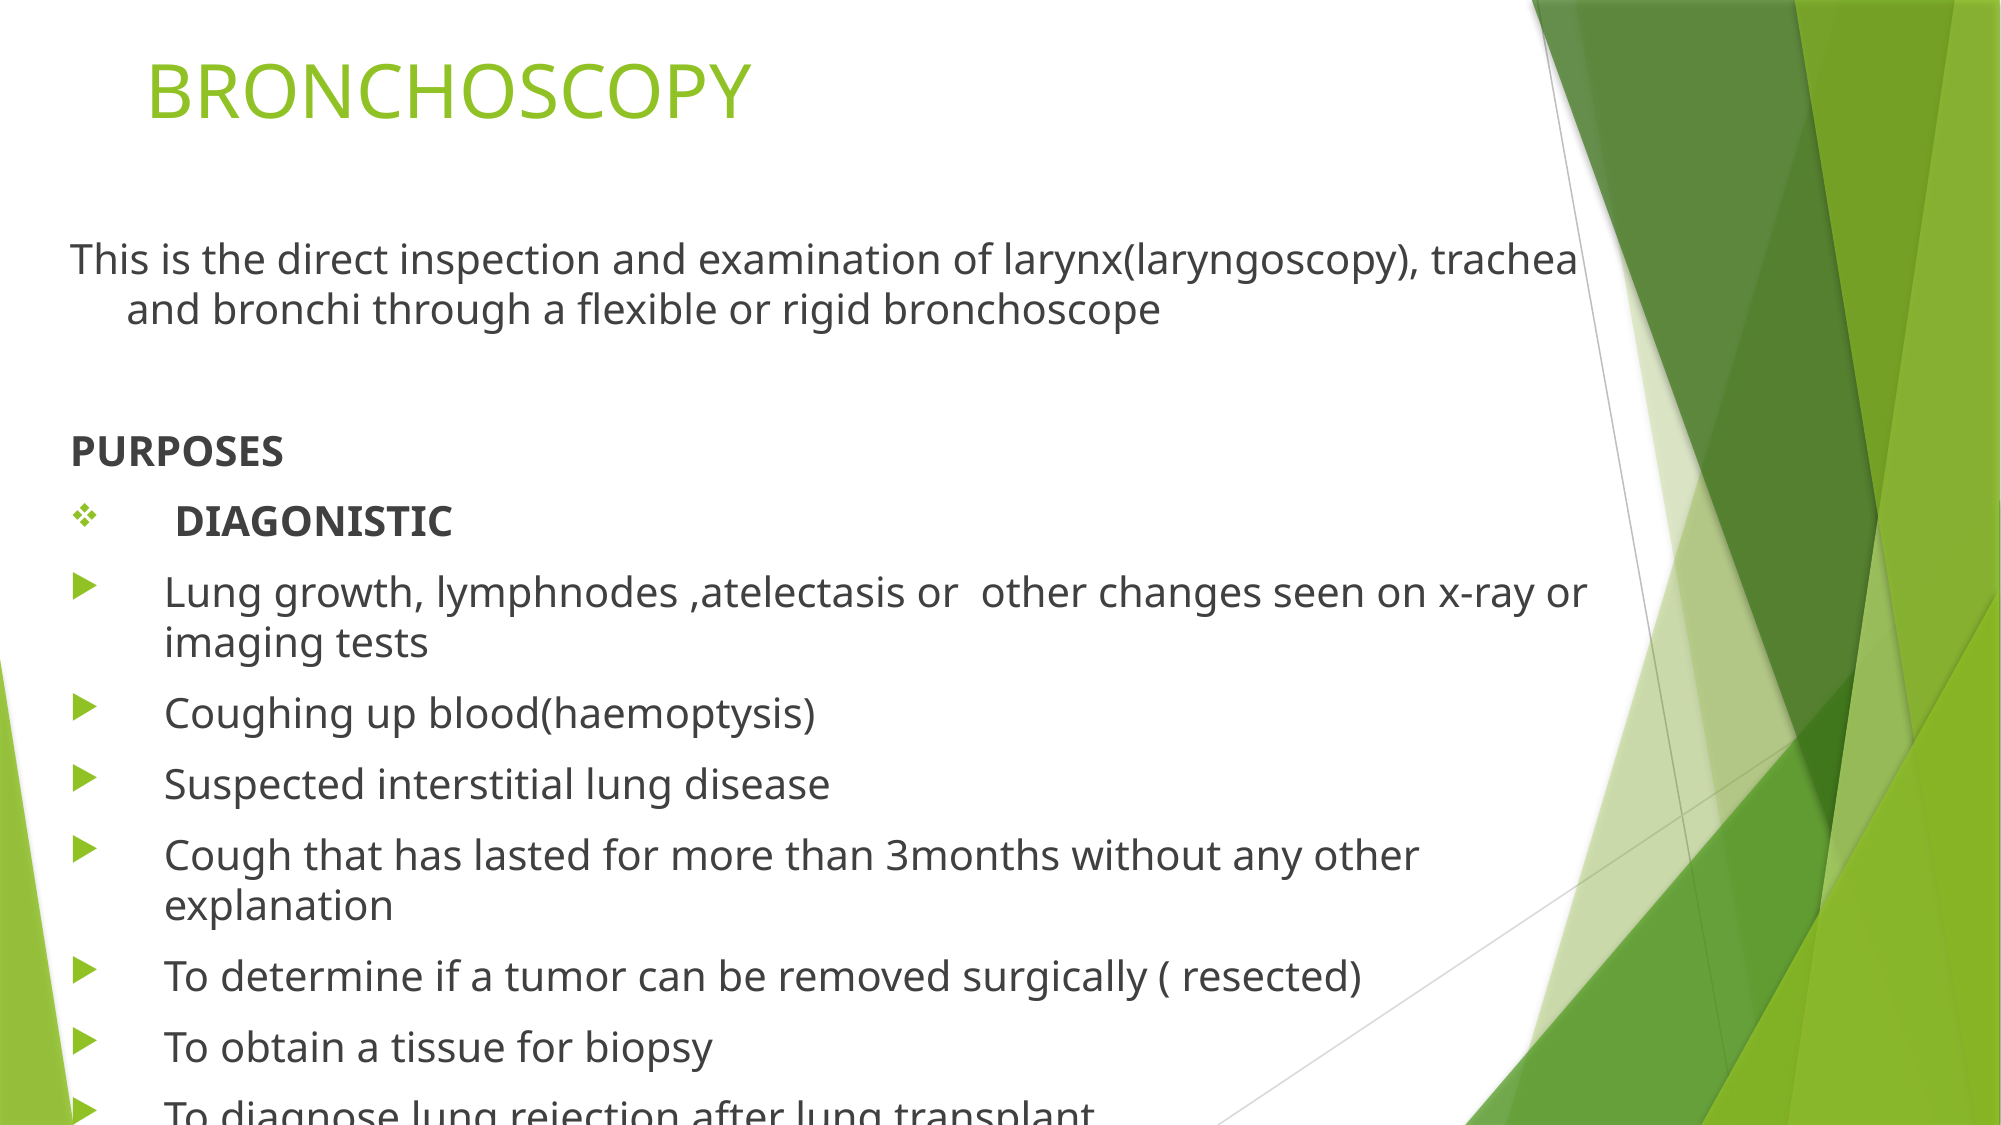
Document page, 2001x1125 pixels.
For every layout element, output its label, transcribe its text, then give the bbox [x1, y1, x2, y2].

list This is the direct inspection and examination of larynx(laryngoscopy), trachea and bronchi through a flexible or rigid bronchoscope PURPOSES DIAGONISTIC Lung growth, lymphnodes ,atelectasis or other changes seen on x-ray or imaging tests Coughing up blood(haemoptysis) Suspected interstitial lung disease Cough that has lasted for more than 3months without any other explanation To determine if a tumor can be removed surgically ( resected) To obtain a tissue for biopsy To diagnose lung rejection after lung transplant [54, 224, 1627, 1097]
title BRONCHOSCOPY [130, 35, 1481, 168]
